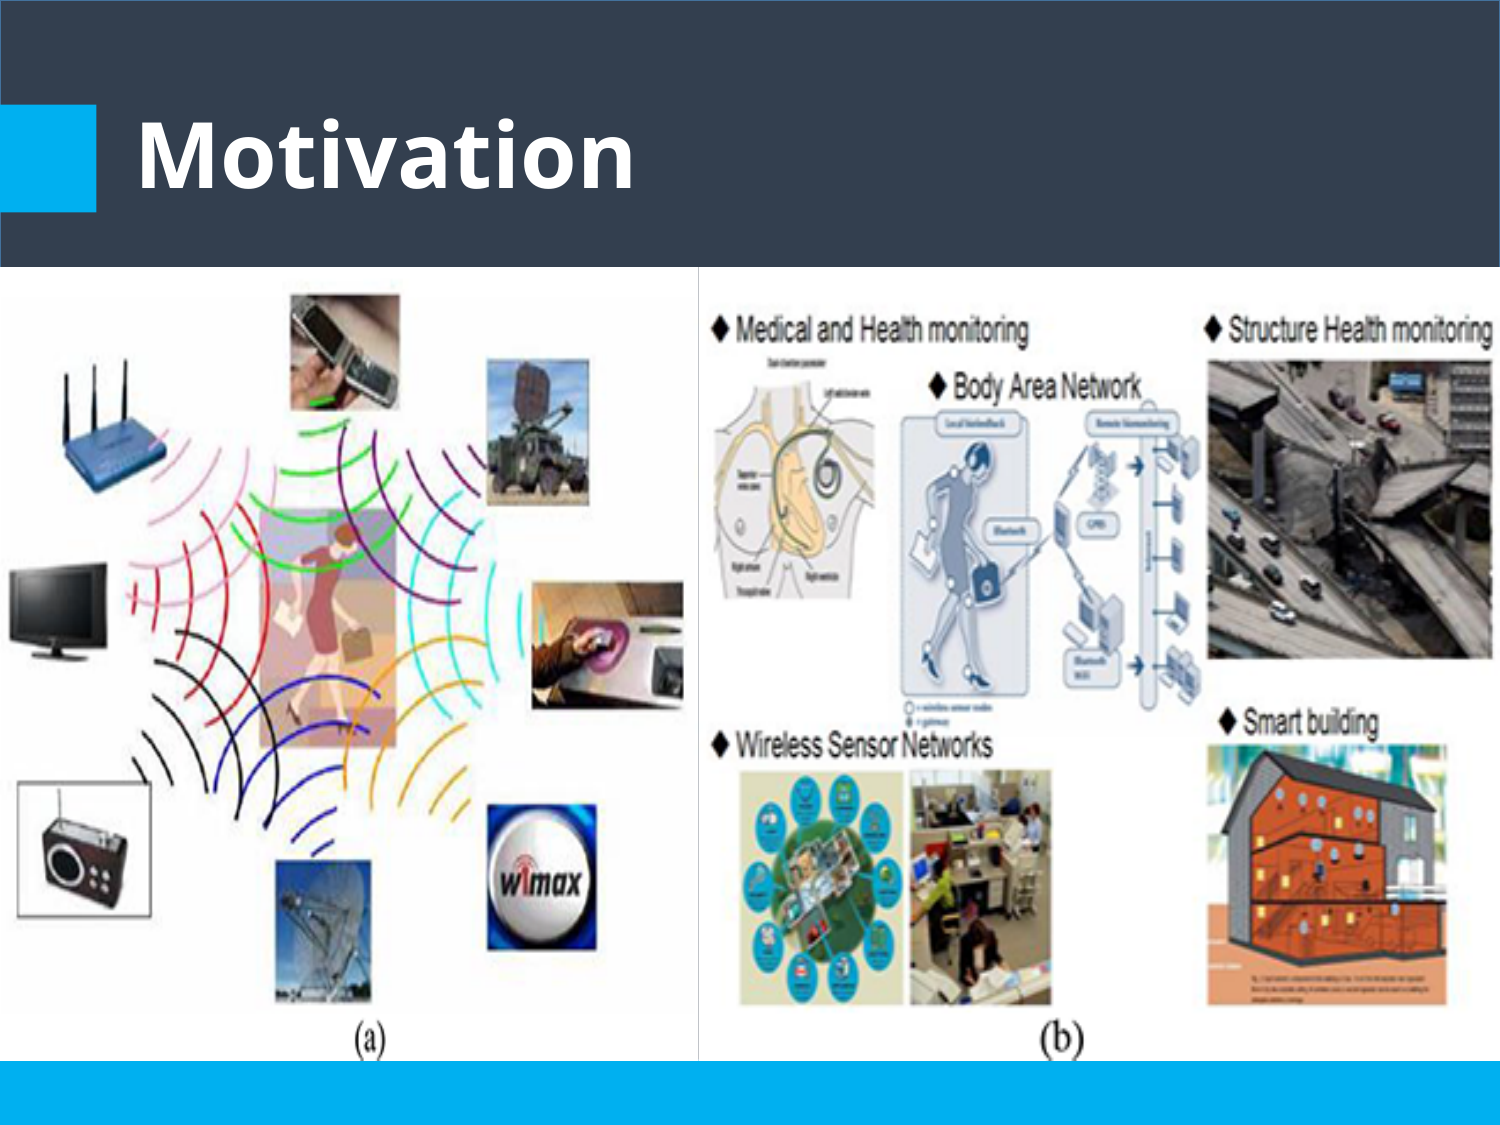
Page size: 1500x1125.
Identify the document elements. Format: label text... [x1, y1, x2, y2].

text_box [0, 1061, 1500, 1125]
title Motivation [119, 49, 1500, 267]
picture [0, 267, 1500, 1060]
text_box [0, 0, 1500, 267]
text_box [0, 103, 98, 213]
